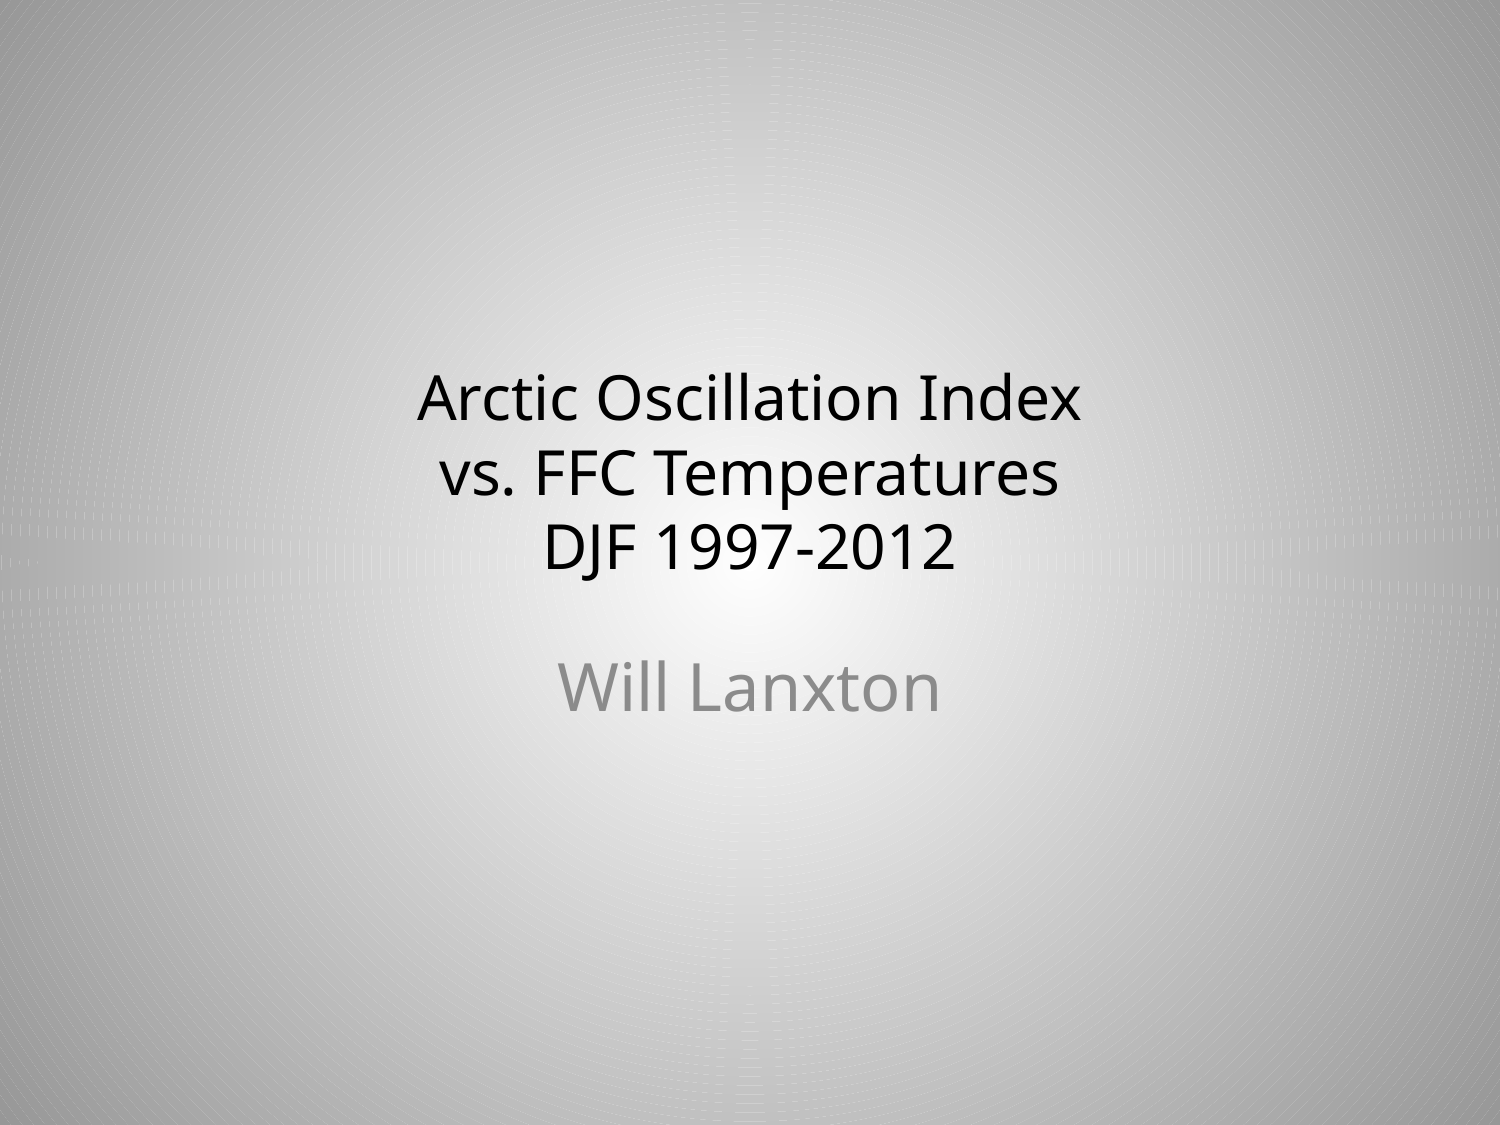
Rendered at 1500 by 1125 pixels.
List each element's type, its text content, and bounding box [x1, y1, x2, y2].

title Arctic Oscillation Index vs. FFC Temperatures DJF 1997-2012 [112, 349, 1388, 591]
subtitle Will Lanxton [225, 637, 1275, 925]
